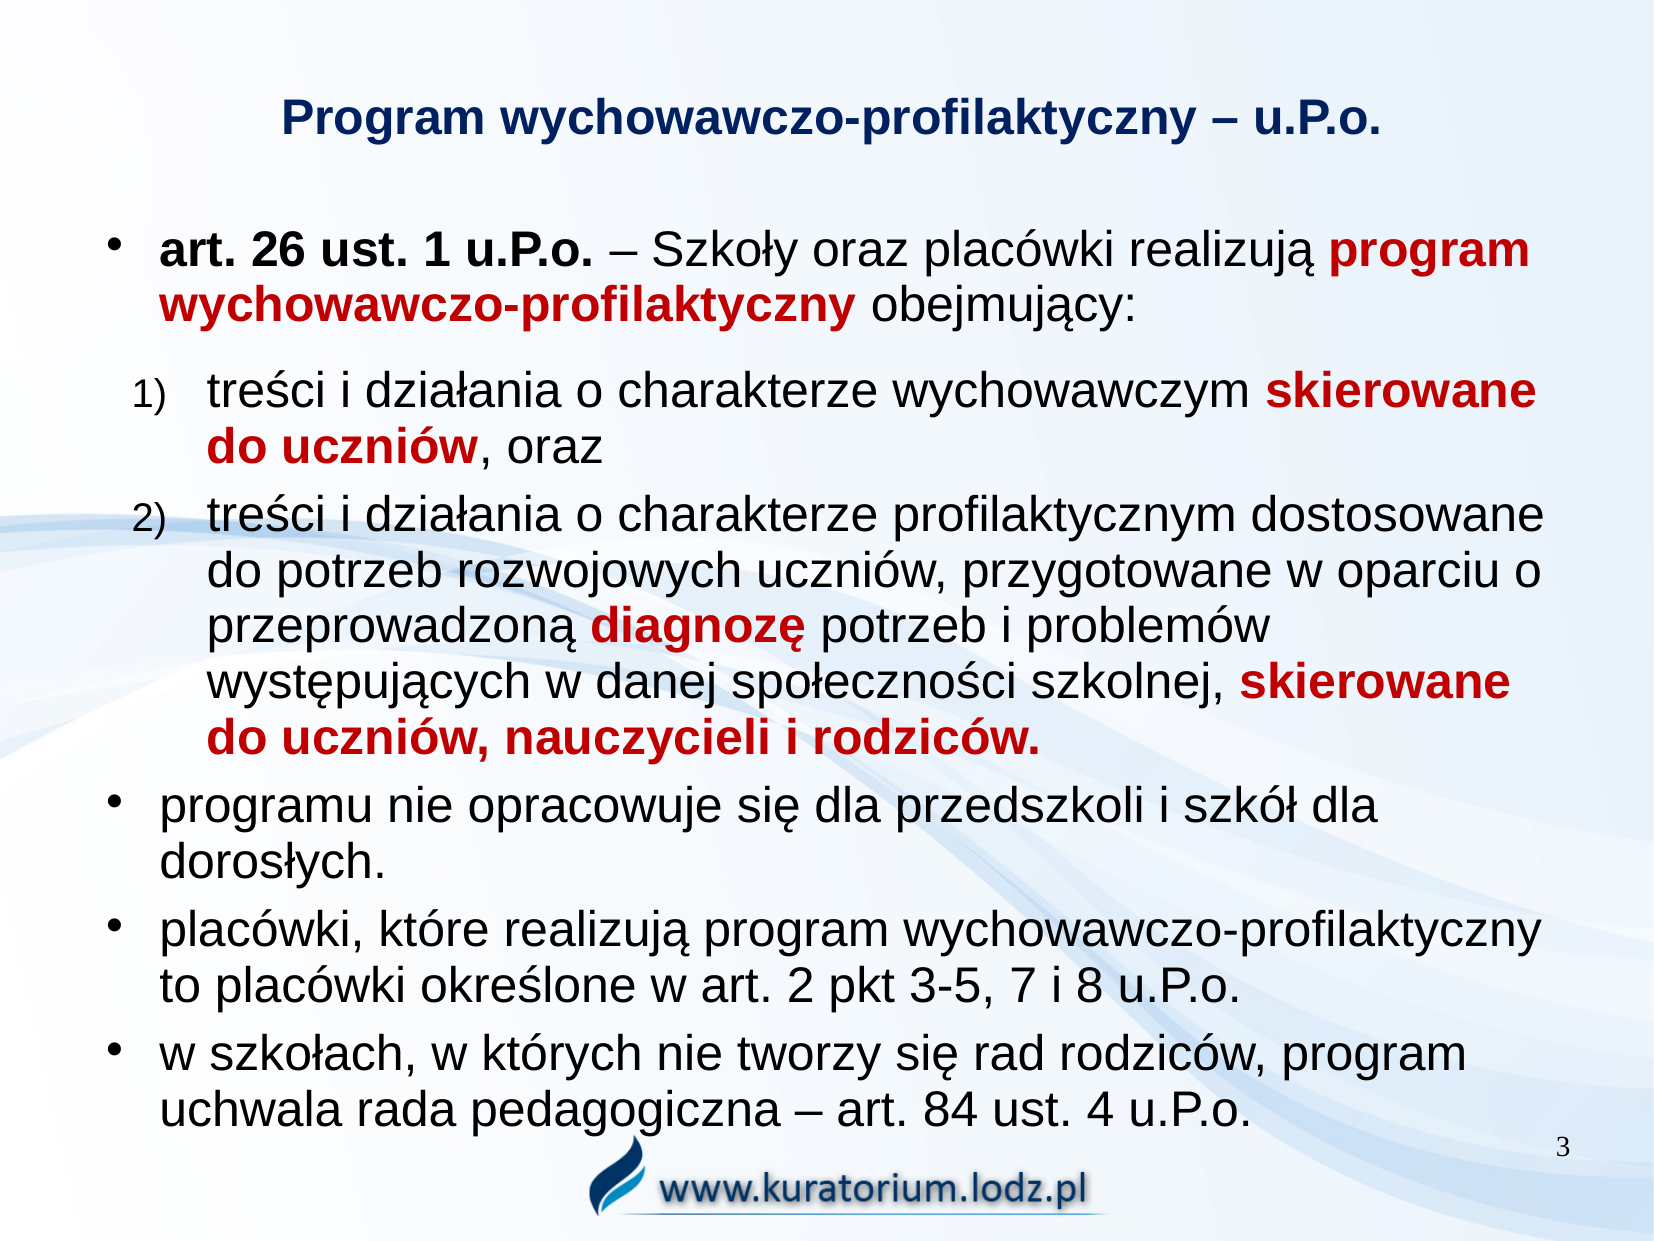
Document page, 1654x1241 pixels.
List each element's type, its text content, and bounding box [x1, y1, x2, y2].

slide_number 3 [1185, 1129, 1571, 1216]
picture [0, 0, 1654, 1241]
list art. 26 ust. 1 u.P.o. – Szkoły oraz placówki realizują program wychowawczo-profilaktyczny obejmujący: treści i działania o charakterze wychowawczym skierowane do uczniów, oraz treści i działania o charakterze profilaktycznym dostosowane do potrzeb rozwojowych uczniów, przygotowane w oparciu o przeprowadzoną diagnozę potrzeb i problemów występujących w danej społeczności szkolnej, skierowane do uczniów, nauczycieli i rodziców. programu nie opracowuje się dla przedszkoli i szkół dla dorosłych. placówki, które realizują program wychowawczo-profilaktyczny to placówki określone w art. 2 pkt 3-5, 7 i 8 u.P.o. w szkołach, w których nie tworzy się rad rodziców, program uchwala rada pedagogiczna – art. 84 ust. 4 u.P.o. [88, 221, 1577, 1128]
title Program wychowawczo-profilaktyczny – u.P.o. [88, 14, 1577, 221]
